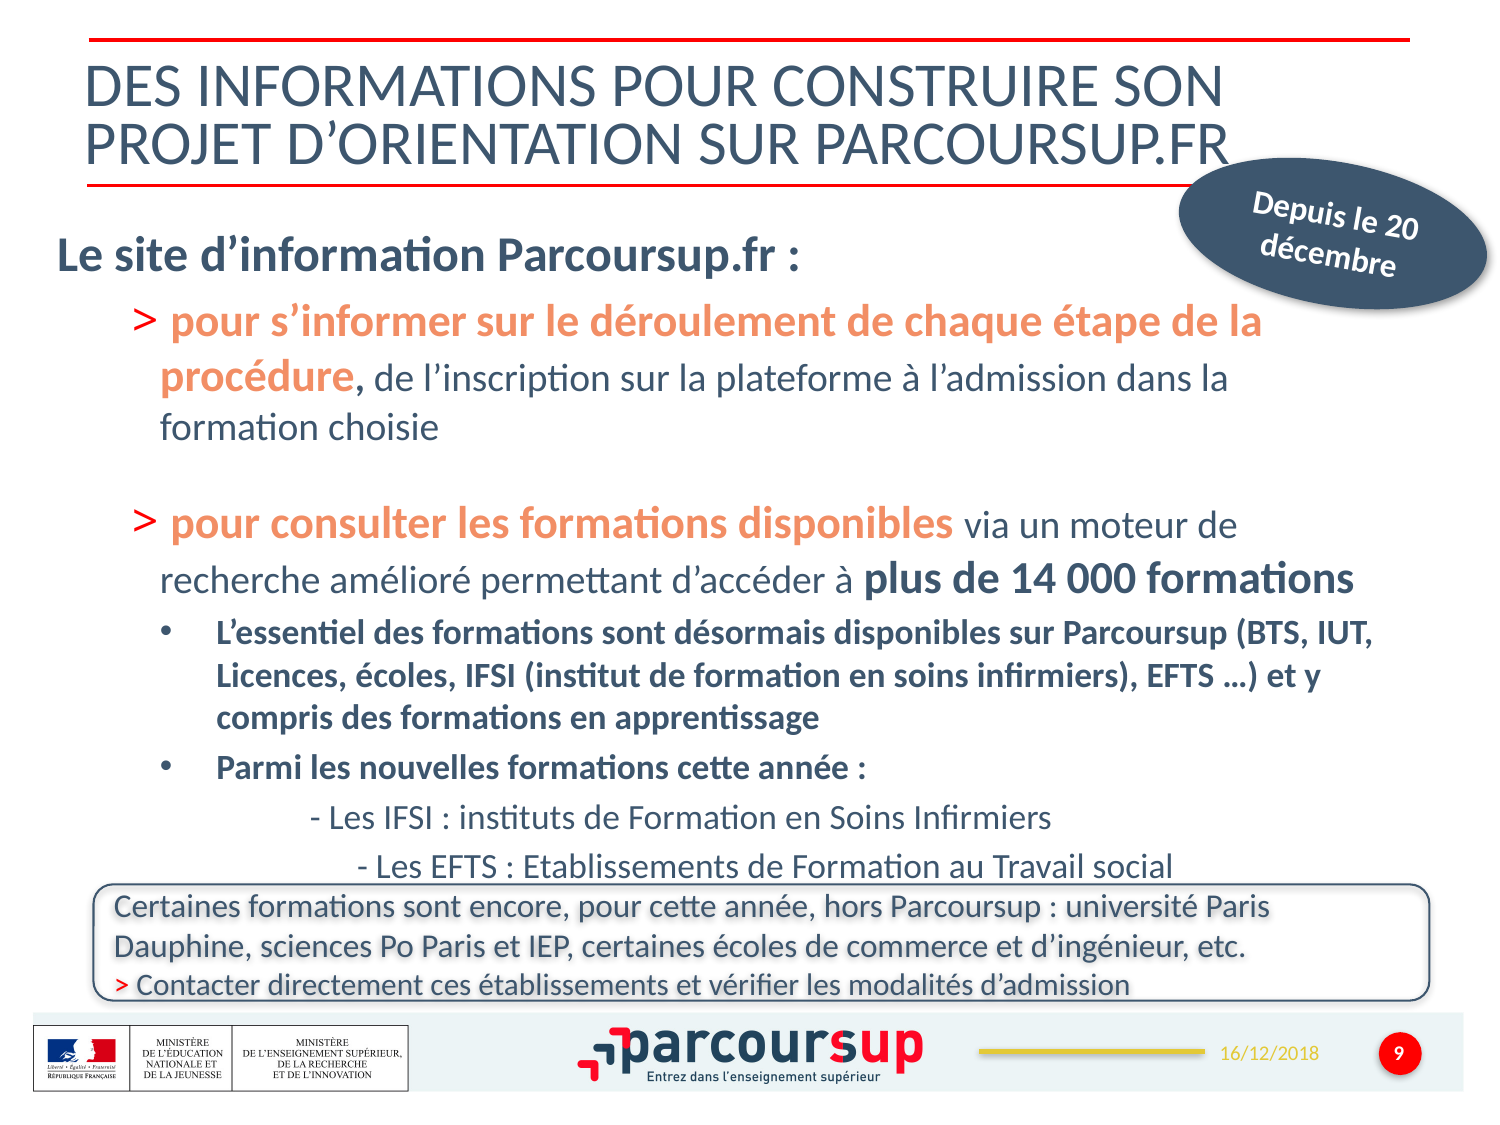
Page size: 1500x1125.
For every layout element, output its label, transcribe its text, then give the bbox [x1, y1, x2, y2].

list Le site d’information Parcoursup.fr : pour s’informer sur le déroulement de chaque étape de la procédure, de l’inscription sur la plateforme à l’admission dans la formation choisie pour consulter les formations disponibles via un moteur de recherche amélioré permettant d’accéder à plus de 14 000 formations L’essentiel des formations sont désormais disponibles sur Parcoursup (BTS, IUT, Licences, écoles, IFSI (institut de formation en soins infirmiers), EFTS …) et y compris des formations en apprentissage Parmi les nouvelles formations cette année : - Les IFSI : instituts de Formation en Soins Infirmiers - Les EFTS : Etablissements de Formation au Travail social [42, 214, 1409, 1013]
text_box Depuis le 20 décembre [1178, 156, 1488, 311]
slide_number 9 [1368, 1031, 1430, 1074]
picture [0, 0, 1499, 1124]
title Des informations pour CONSTRUIRE son projet d’orientation sur Parcoursup.fr [69, 12, 1409, 214]
text_box Certaines formations sont encore, pour cette année, hors Parcoursup : université Paris Dauphine, sciences Po Paris et IEP, certaines écoles de commerce et d’ingénieur, etc. > Contacter directement ces établissements et vérifier les modalités d’admission [92, 883, 1431, 1002]
